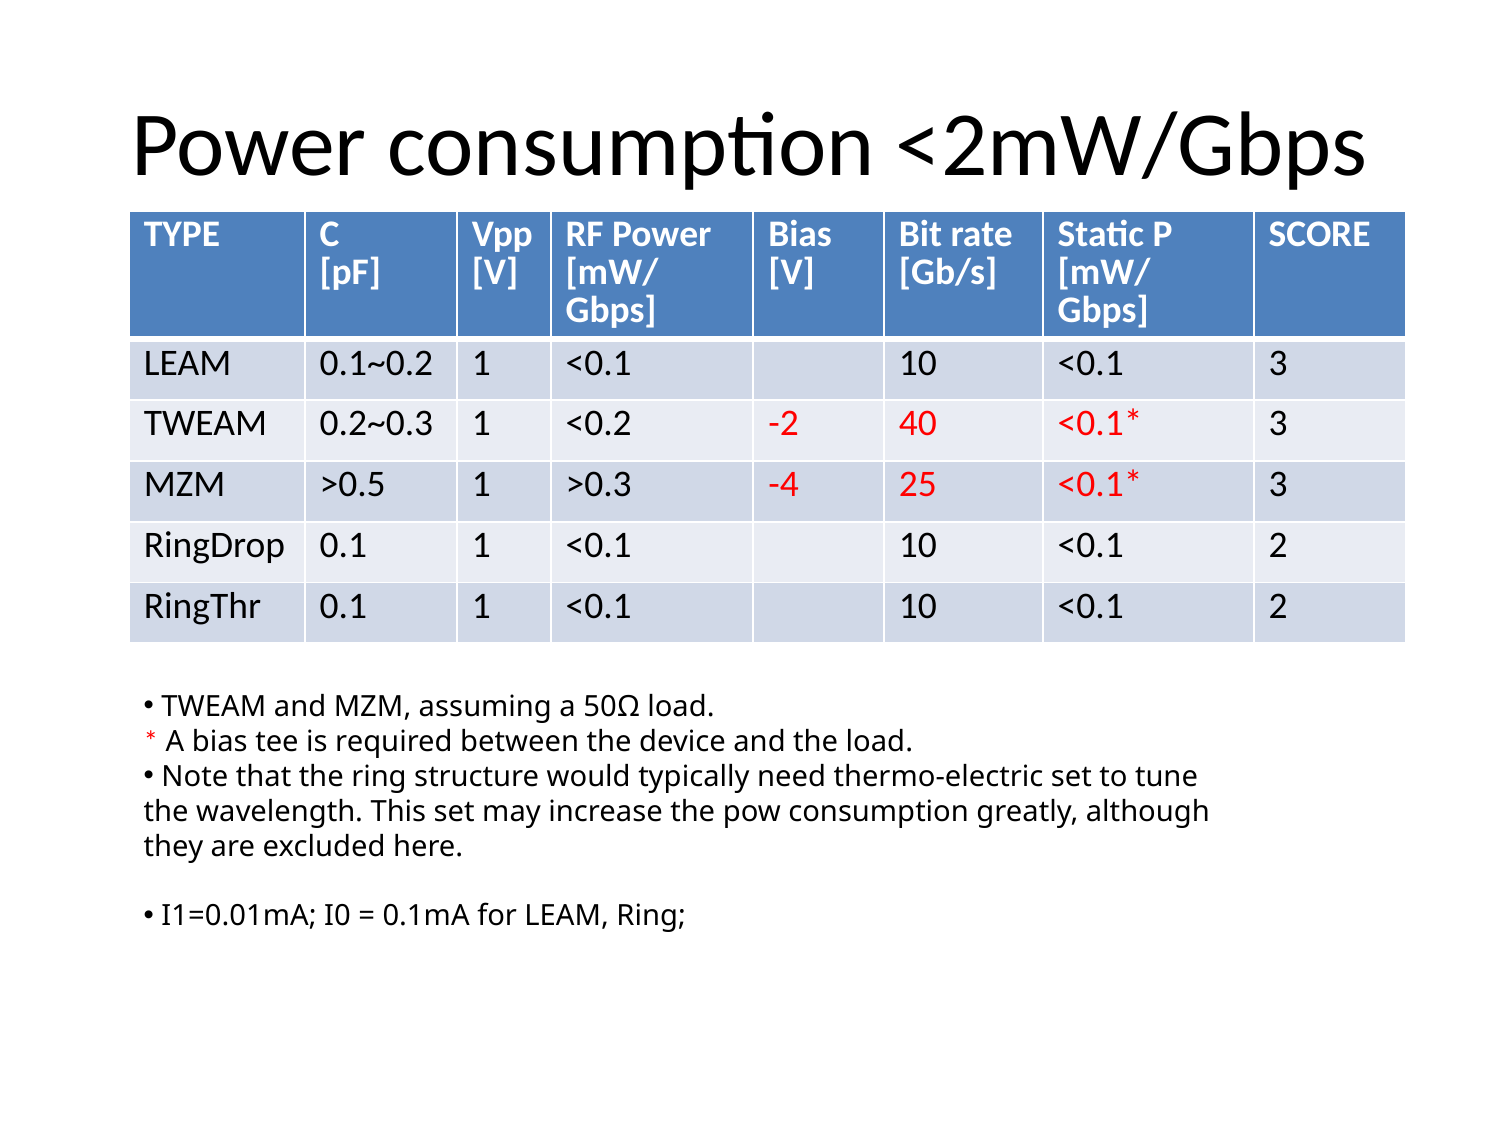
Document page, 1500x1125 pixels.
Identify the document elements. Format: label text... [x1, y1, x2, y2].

table_header TYPE [130, 212, 304, 336]
table_cell 0.1 [306, 523, 456, 582]
table_header RF Power [mW/Gbps] [552, 212, 752, 336]
table_cell <0.1 [1044, 583, 1253, 642]
table_cell 3 [1255, 342, 1405, 399]
table_cell <0.2 [552, 401, 752, 460]
table_cell 10 [885, 342, 1042, 399]
table_cell 1 [458, 401, 550, 460]
table_cell [754, 523, 883, 582]
table_cell MZM [130, 462, 304, 521]
table_cell RingThr [130, 583, 304, 642]
table_cell 2 [1255, 523, 1405, 582]
table_cell <0.1 [552, 523, 752, 582]
title Power consumption <2mW/Gbps [75, 45, 1425, 233]
table_cell 25 [885, 462, 1042, 521]
table_cell <0.1 [1044, 523, 1253, 582]
table_cell 1 [458, 342, 550, 399]
table_cell 1 [458, 462, 550, 521]
table_cell 40 [885, 401, 1042, 460]
table_header C [pF] [306, 212, 456, 336]
table_cell >0.3 [552, 462, 752, 521]
table_header Bias [V] [754, 212, 883, 336]
table_cell 0.1 [306, 583, 456, 642]
table_cell -2 [754, 401, 883, 460]
table_cell 10 [885, 523, 1042, 582]
text_box TWEAM and MZM, assuming a 50Ω load. * A bias tee is required between the device and the load. Note that the ring structure would typically need thermo-electric set to tune the wavelength. This set may increase the pow consumption greatly, although they are excluded here. I1=0.01mA; I0 = 0.1mA for LEAM, Ring; [128, 679, 1266, 940]
table_header Bit rate [Gb/s] [885, 212, 1042, 336]
table_cell [754, 342, 883, 399]
table_cell <0.1 [1044, 342, 1253, 399]
table_cell TWEAM [130, 401, 304, 460]
table_cell 3 [1255, 401, 1405, 460]
table_cell <0.1* [1044, 401, 1253, 460]
table_cell 3 [1255, 462, 1405, 521]
table_cell 1 [458, 583, 550, 642]
table_cell [754, 583, 883, 642]
table_cell RingDrop [130, 523, 304, 582]
table_cell <0.1* [1044, 462, 1253, 521]
table_header SCORE [1255, 212, 1405, 336]
table_cell 2 [1255, 583, 1405, 642]
table_cell -4 [754, 462, 883, 521]
table_cell 10 [885, 583, 1042, 642]
table_cell LEAM [130, 342, 304, 399]
table_header Vpp [V] [458, 212, 550, 336]
table_cell <0.1 [552, 342, 752, 399]
table_cell 0.2~0.3 [306, 401, 456, 460]
table_cell <0.1 [552, 583, 752, 642]
table_cell 0.1~0.2 [306, 342, 456, 399]
table_cell >0.5 [306, 462, 456, 521]
table_cell 1 [458, 523, 550, 582]
table_header Static P [mW/Gbps] [1044, 212, 1253, 336]
